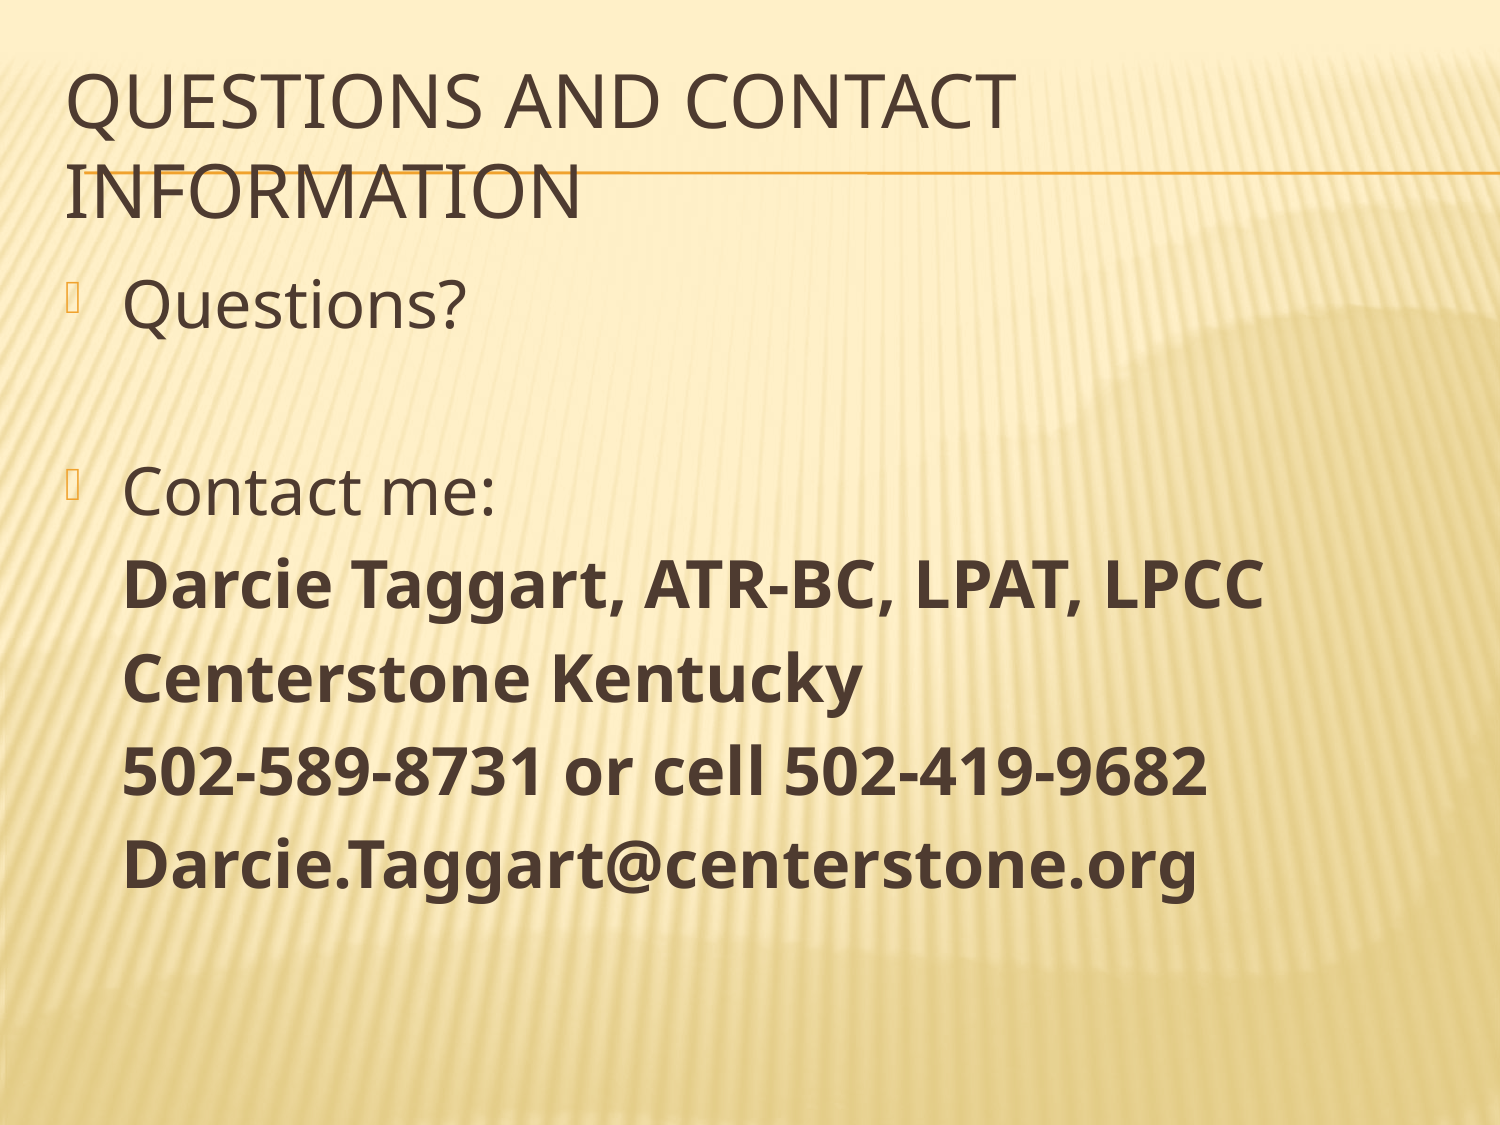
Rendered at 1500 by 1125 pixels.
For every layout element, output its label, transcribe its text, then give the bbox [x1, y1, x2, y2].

title Questions and contact information [50, 75, 1475, 213]
list Questions? Contact me: Darcie Taggart, ATR-BC, LPAT, LPCC Centerstone Kentucky 502-589-8731 or cell 502-419-9682 Darcie.Taggart@centerstone.org [50, 254, 1475, 998]
